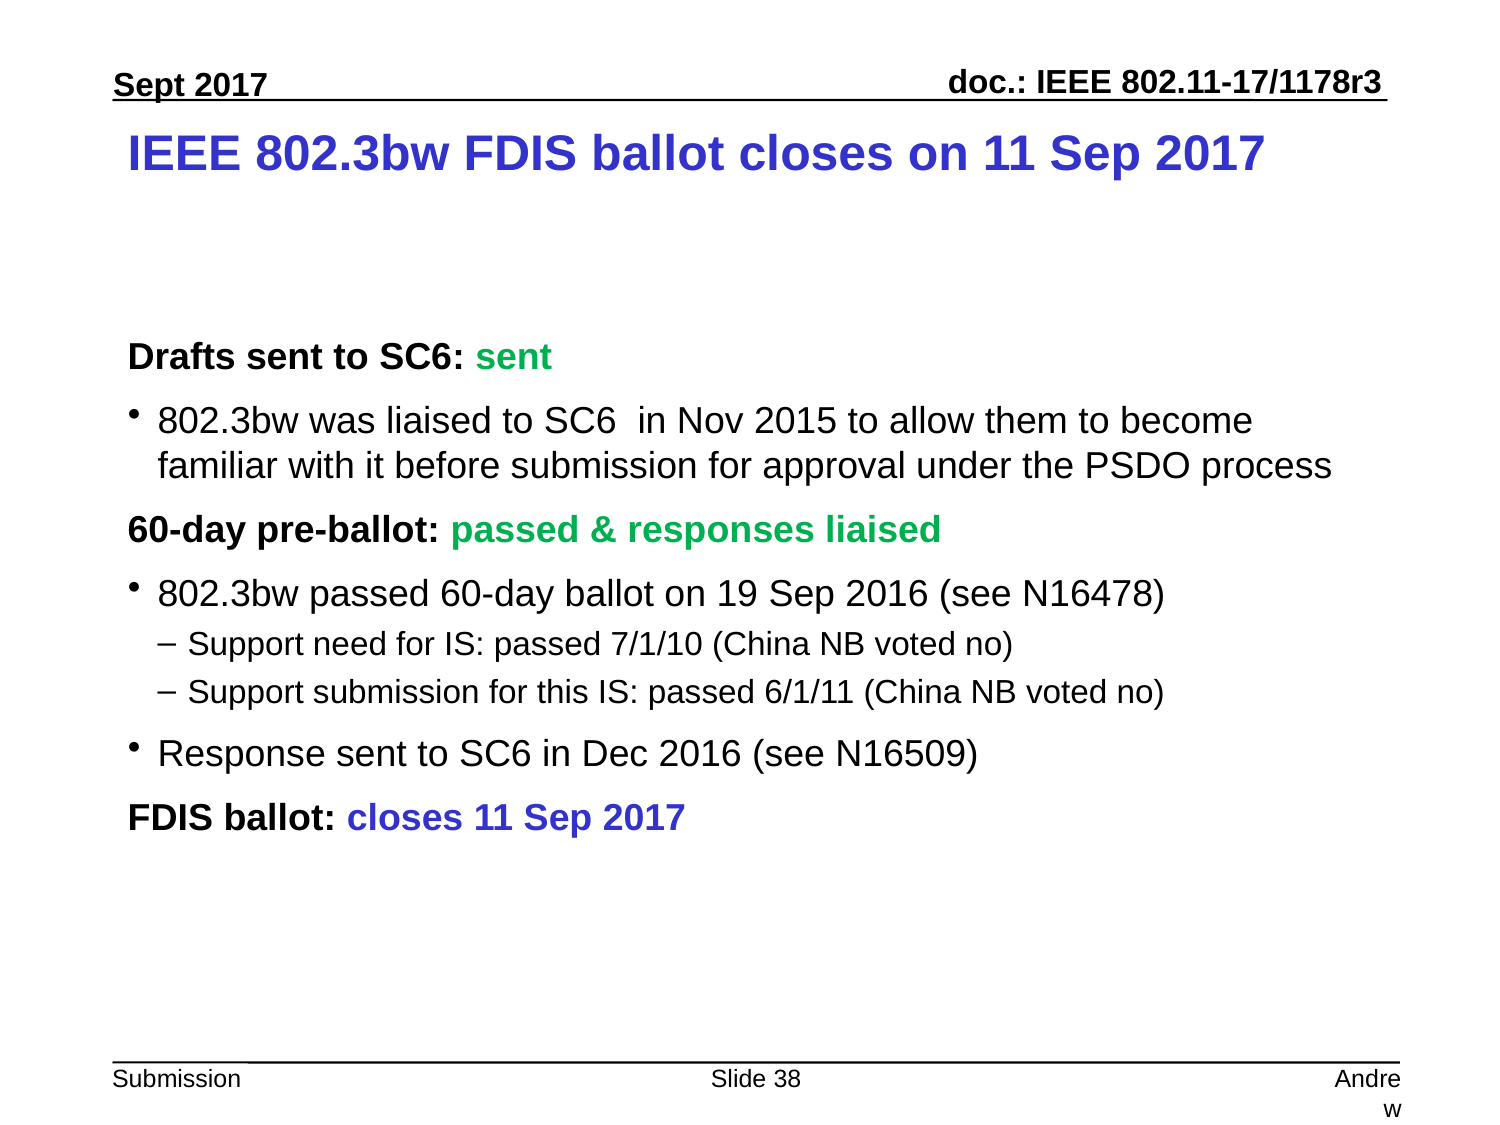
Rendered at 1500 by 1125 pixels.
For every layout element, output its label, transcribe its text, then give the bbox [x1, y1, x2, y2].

footer Andrew Myles, Cisco [1320, 1061, 1402, 1093]
slide_number Slide 38 [709, 1061, 803, 1093]
title IEEE 802.3bw FDIS ballot closes on 11 Sep 2017 [112, 112, 1388, 288]
list Drafts sent to SC6: sent 802.3bw was liaised to SC6 in Nov 2015 to allow them to become familiar with it before submission for approval under the PSDO process 60-day pre-ballot: passed & responses liaised 802.3bw passed 60-day ballot on 19 Sep 2016 (see N16478) Support need for IS: passed 7/1/10 (China NB voted no) Support submission for this IS: passed 6/1/11 (China NB voted no) Response sent to SC6 in Dec 2016 (see N16509) FDIS ballot: closes 11 Sep 2017 [112, 324, 1388, 1000]
